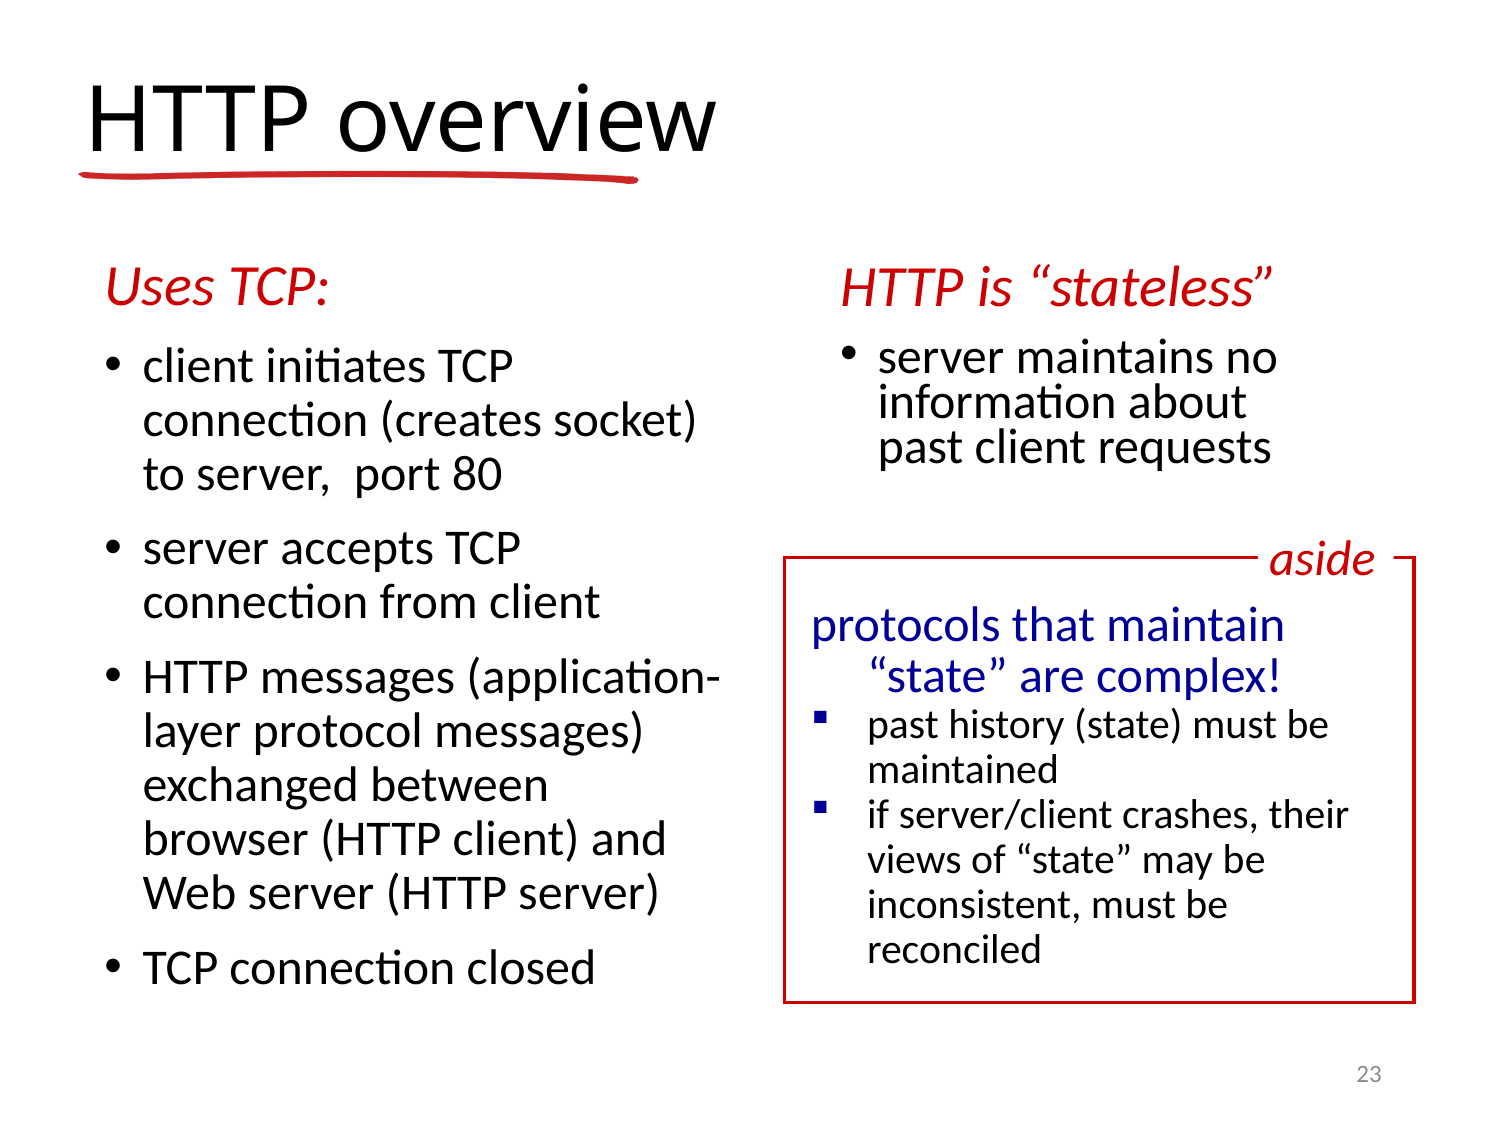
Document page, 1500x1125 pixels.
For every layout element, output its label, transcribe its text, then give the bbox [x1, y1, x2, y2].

picture [75, 167, 645, 188]
text_box aside [1254, 518, 1391, 594]
text_box [1391, 557, 1415, 1003]
title HTTP overview [69, 57, 1345, 188]
list HTTP is “stateless” server maintains no information about past client requests [825, 257, 1350, 495]
text_box [784, 557, 1254, 1003]
text_box protocols that maintain “state” are complex! past history (state) must be maintained if server/client crashes, their views of “state” may be inconsistent, must be reconciled [796, 592, 1412, 1061]
slide_number 23 [1059, 1042, 1397, 1103]
list Uses TCP: client initiates TCP connection (creates socket) to server, port 80 server accepts TCP connection from client HTTP messages (application-layer protocol messages) exchanged between browser (HTTP client) and Web server (HTTP server) TCP connection closed [89, 247, 741, 1011]
